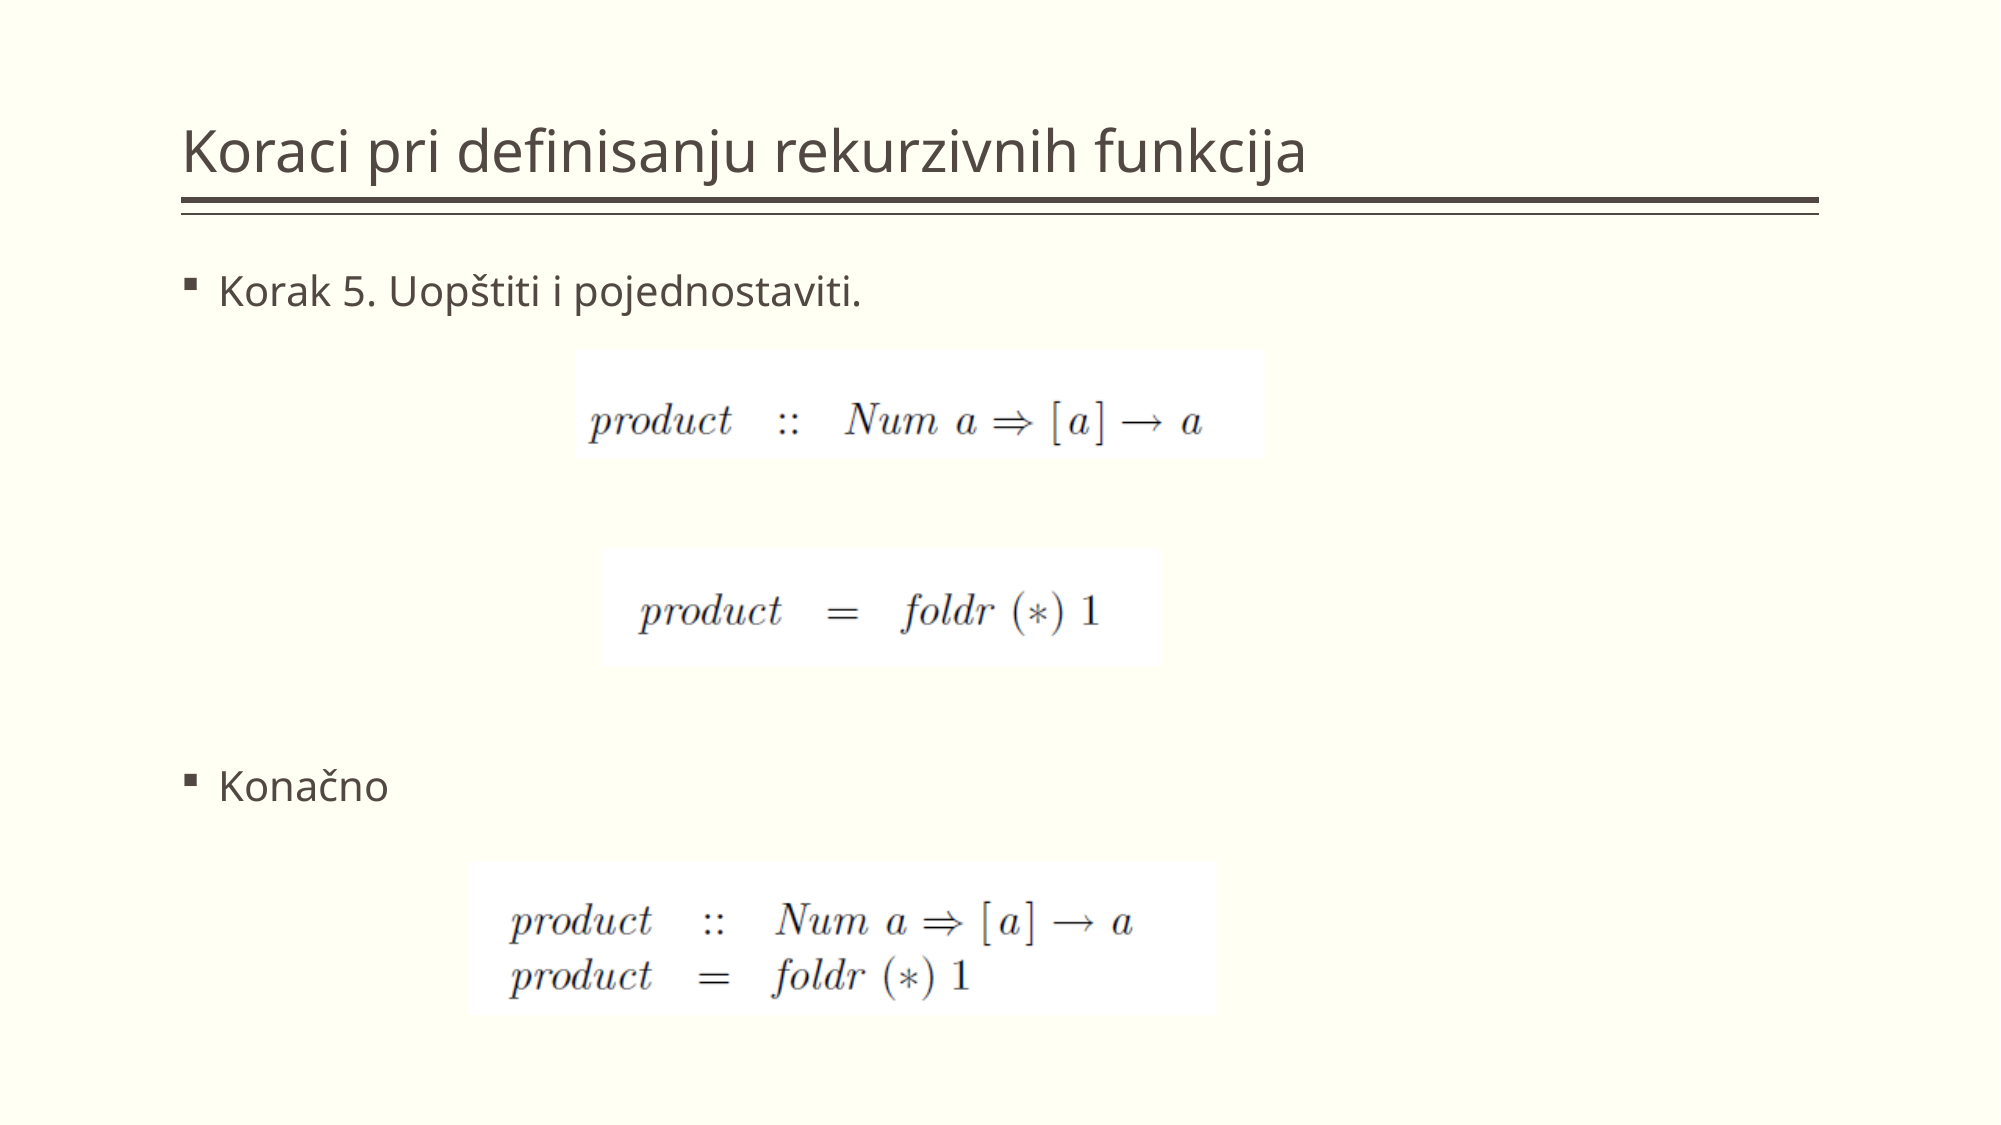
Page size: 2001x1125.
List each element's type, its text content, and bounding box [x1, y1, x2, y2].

list Korak 5. Uopštiti i pojednostaviti. Konačno [181, 262, 1819, 1013]
title Koraci pri definisanju rekurzivnih funkcija [181, 12, 1819, 193]
picture [469, 861, 1217, 1015]
picture [575, 350, 1265, 458]
picture [602, 548, 1162, 666]
